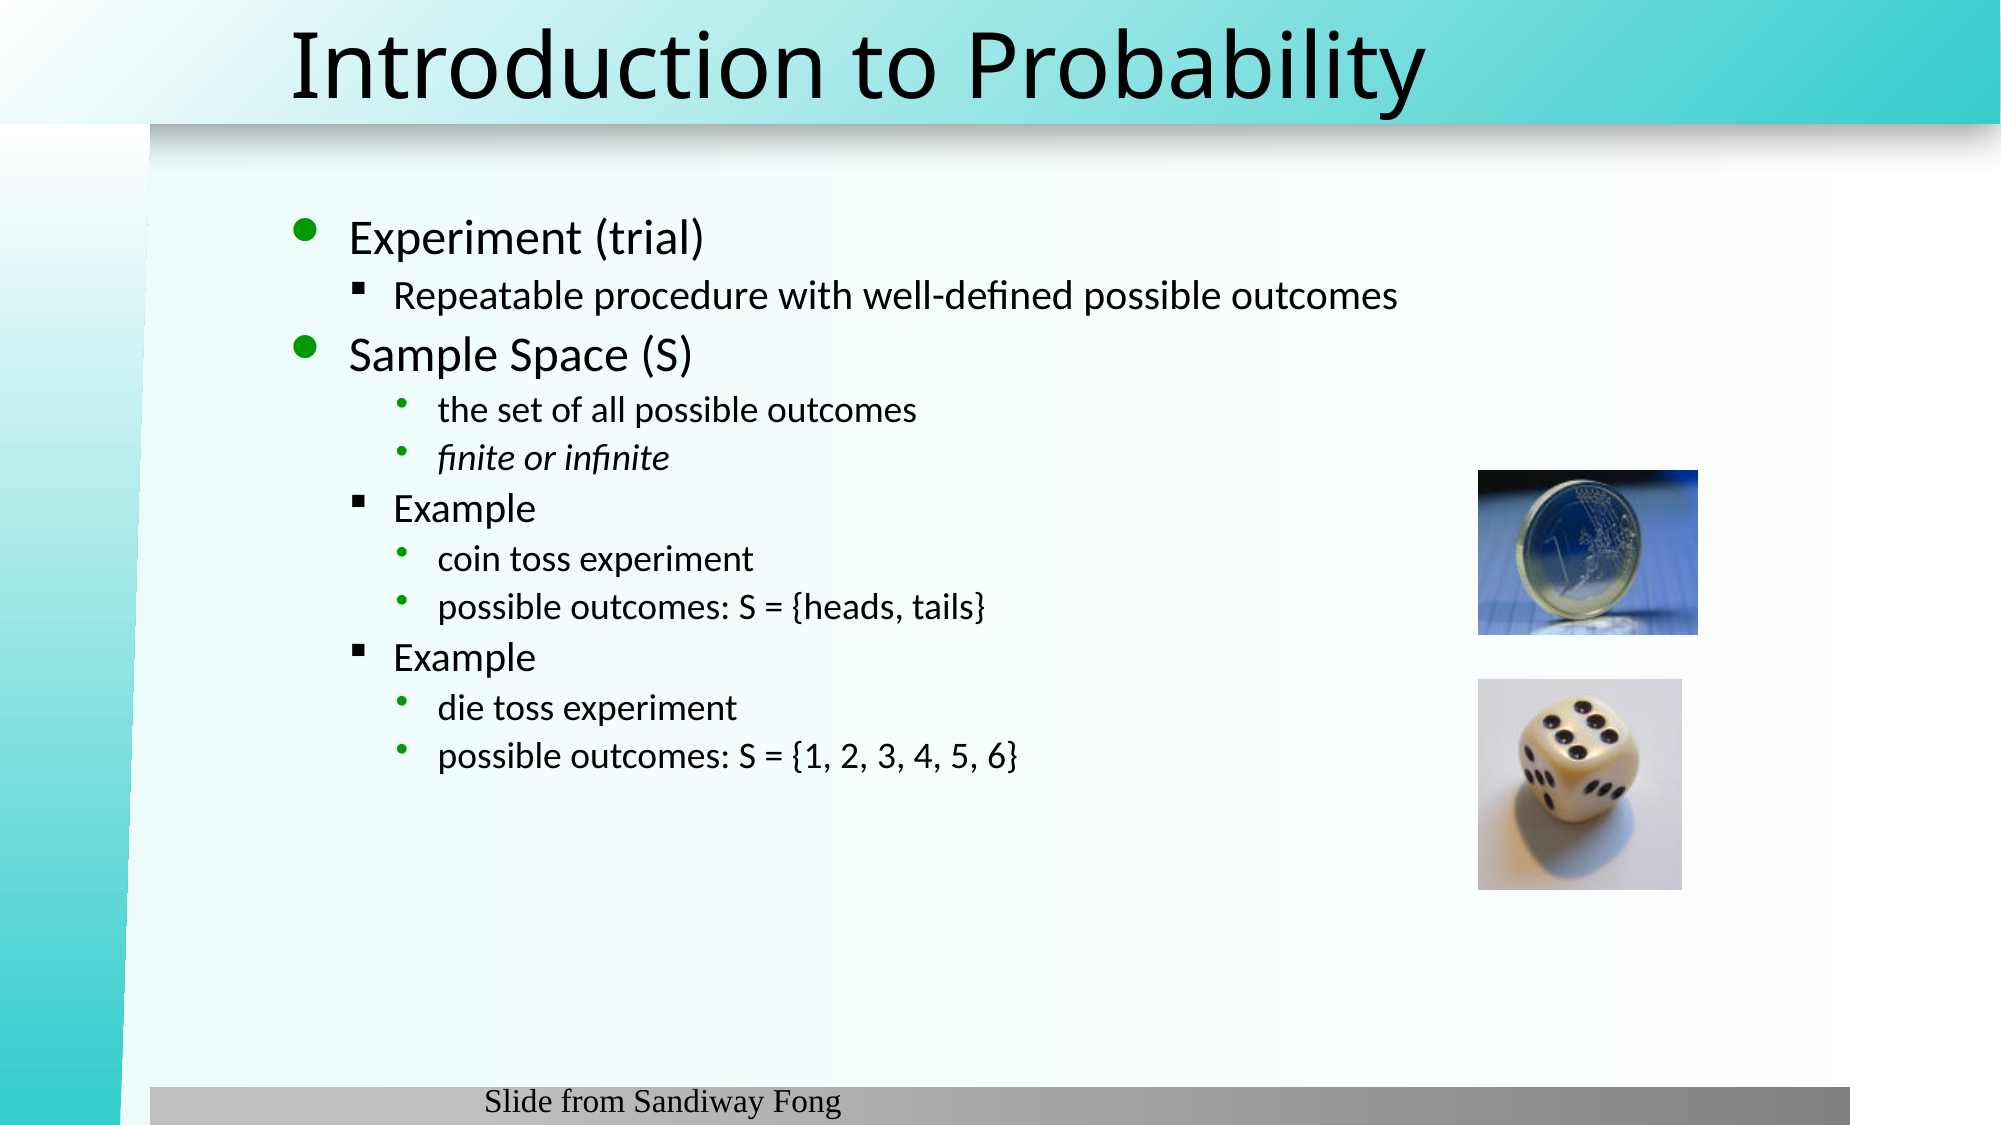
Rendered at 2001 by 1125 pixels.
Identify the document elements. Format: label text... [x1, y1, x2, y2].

list Experiment (trial) Repeatable procedure with well-defined possible outcomes Sample Space (S) the set of all possible outcomes finite or infinite Example coin toss experiment possible outcomes: S = {heads, tails} Example die toss experiment possible outcomes: S = {1, 2, 3, 4, 5, 6} [274, 203, 1851, 1073]
title Introduction to Probability [274, 0, 2000, 125]
picture [1478, 469, 1698, 636]
text_box Slide from Sandiway Fong [469, 1072, 858, 1125]
picture [1478, 679, 1682, 891]
